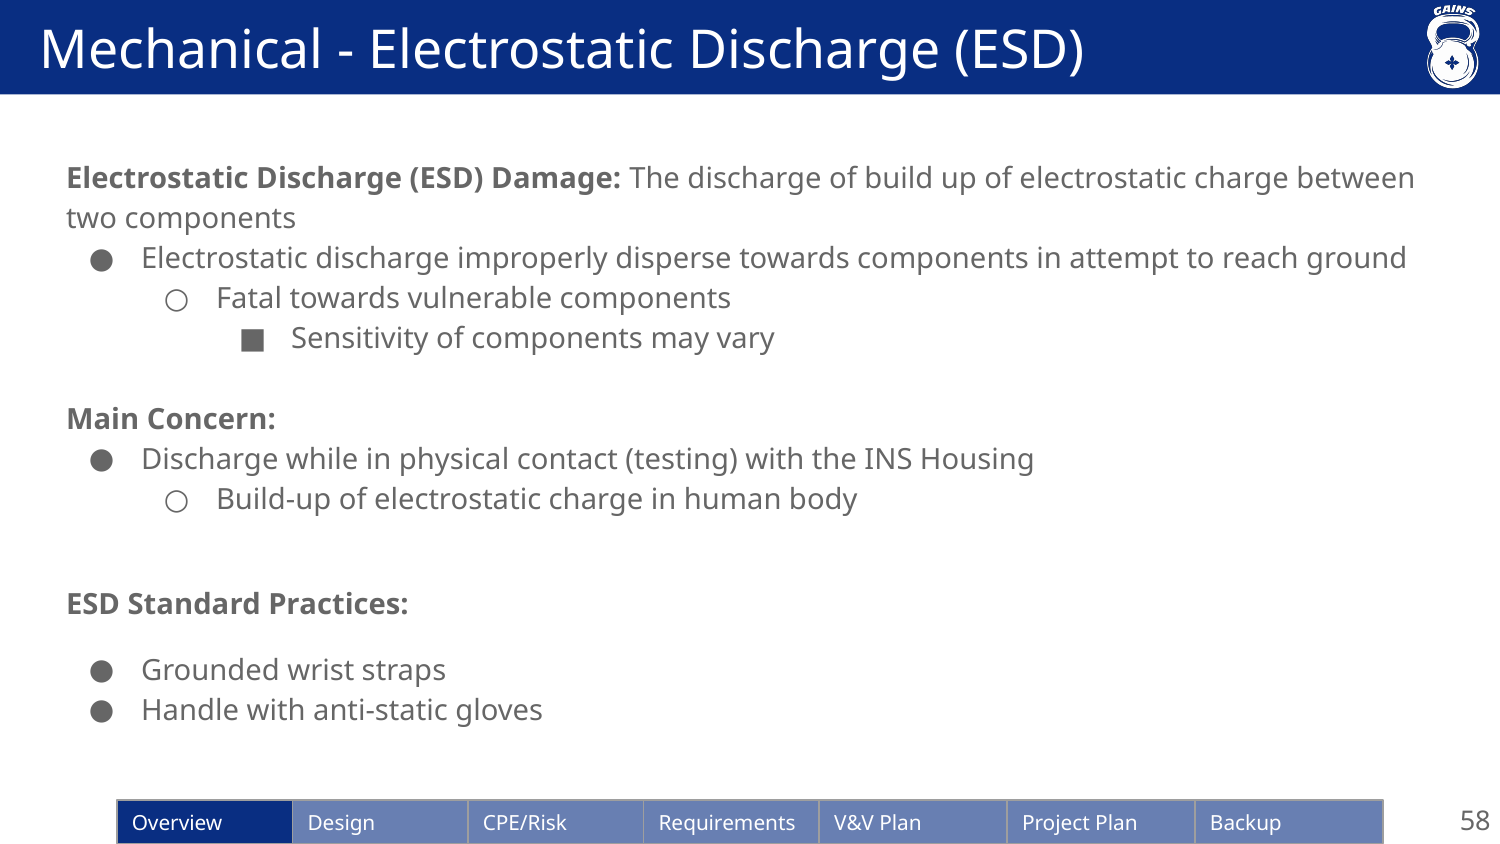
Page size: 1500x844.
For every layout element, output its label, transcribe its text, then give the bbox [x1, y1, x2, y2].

slide_number 58 [1415, 799, 1500, 844]
title Mechanical - Electrostatic Discharge (ESD) [25, 0, 1411, 95]
picture [1415, 3, 1492, 92]
list Electrostatic Discharge (ESD) Damage: The discharge of build up of electrostatic charge between two components Electrostatic discharge improperly disperse towards components in attempt to reach ground Fatal towards vulnerable components Sensitivity of components may vary Main Concern: Discharge while in physical contact (testing) with the INS Housing Build-up of electrostatic charge in human body ESD Standard Practices: Grounded wrist straps Handle with anti-static gloves [51, 138, 1449, 752]
